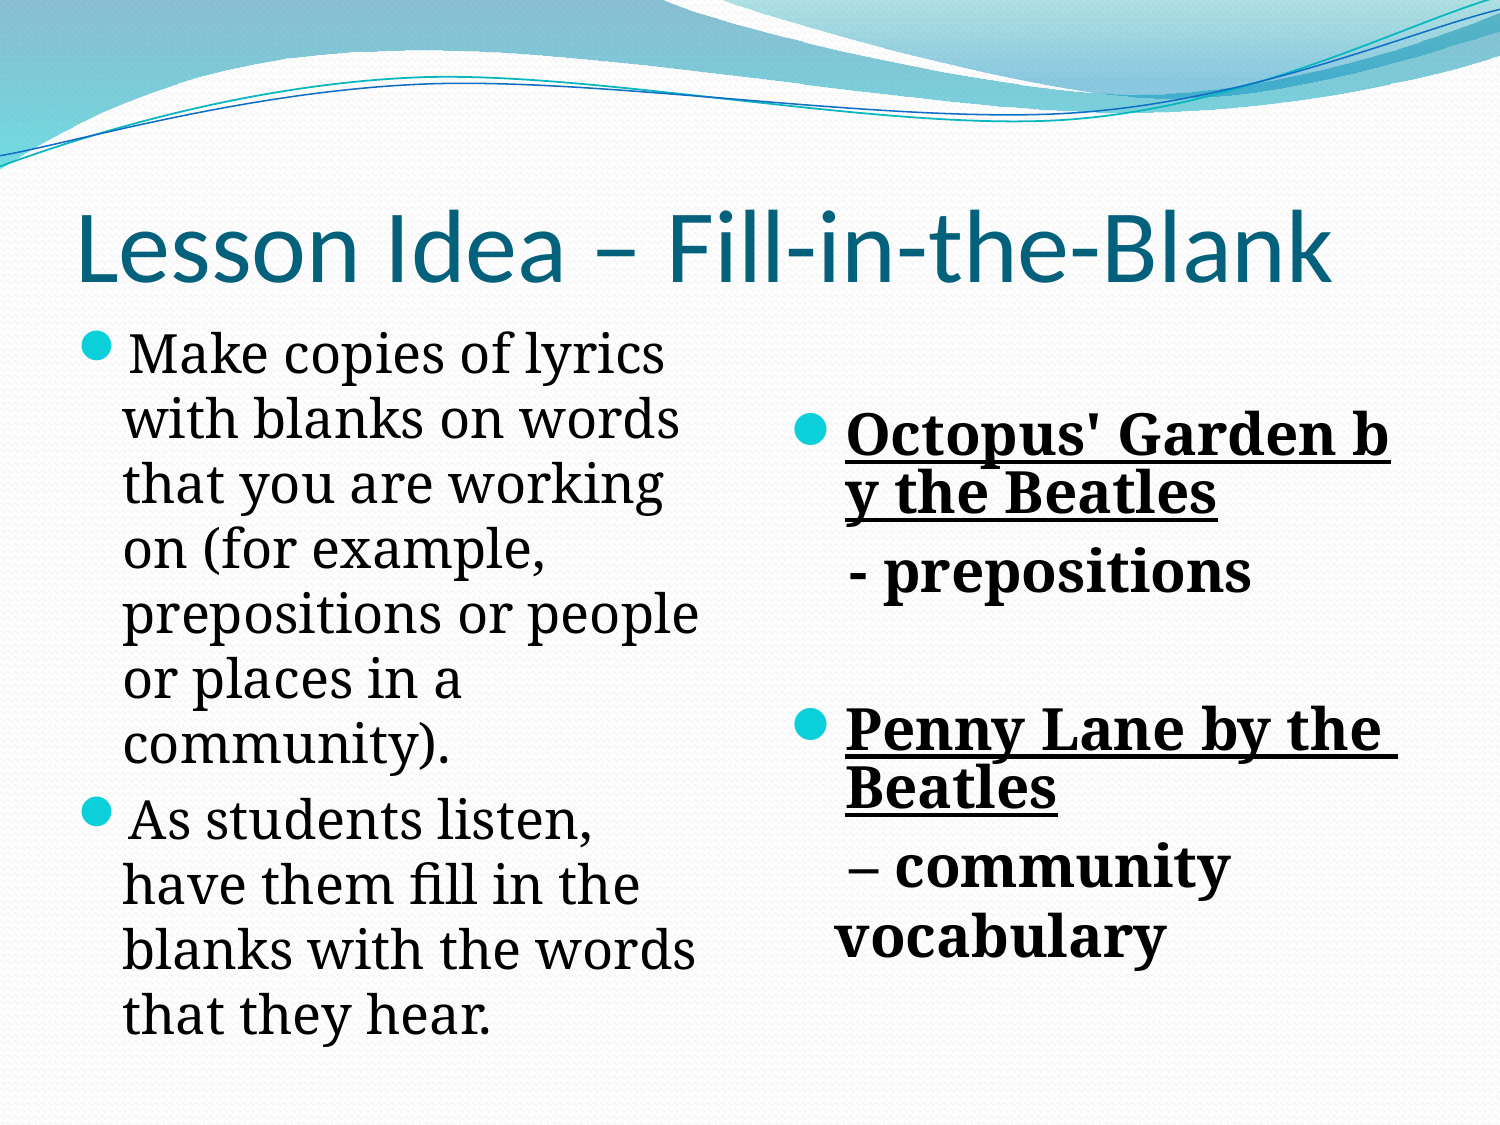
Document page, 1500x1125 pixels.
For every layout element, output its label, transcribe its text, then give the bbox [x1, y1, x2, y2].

list Octopus' Garden by the Beatles - prepositions Penny Lane by the Beatles – community vocabulary [774, 312, 1438, 1040]
list Make copies of lyrics with blanks on words that you are working on (for example, prepositions or people or places in a community). As students listen, have them fill in the blanks with the words that they hear. [62, 312, 725, 1040]
title Lesson Idea – Fill-in-the-Blank [75, 115, 1425, 303]
